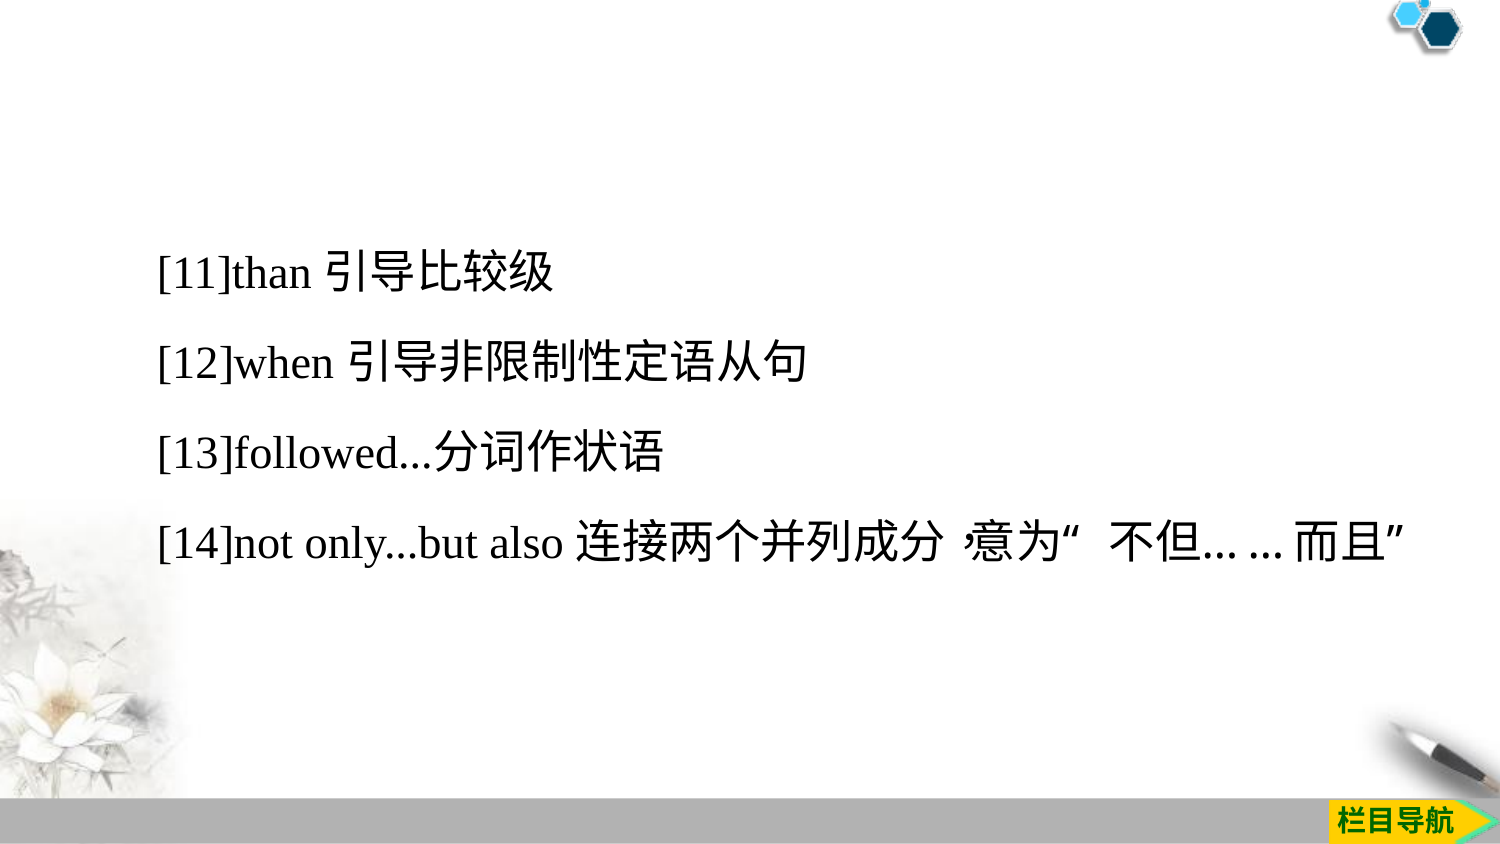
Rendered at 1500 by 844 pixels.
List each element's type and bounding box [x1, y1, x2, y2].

picture [0, 0, 1500, 798]
picture [1329, 800, 1500, 844]
text_box [64, 241, 1436, 602]
